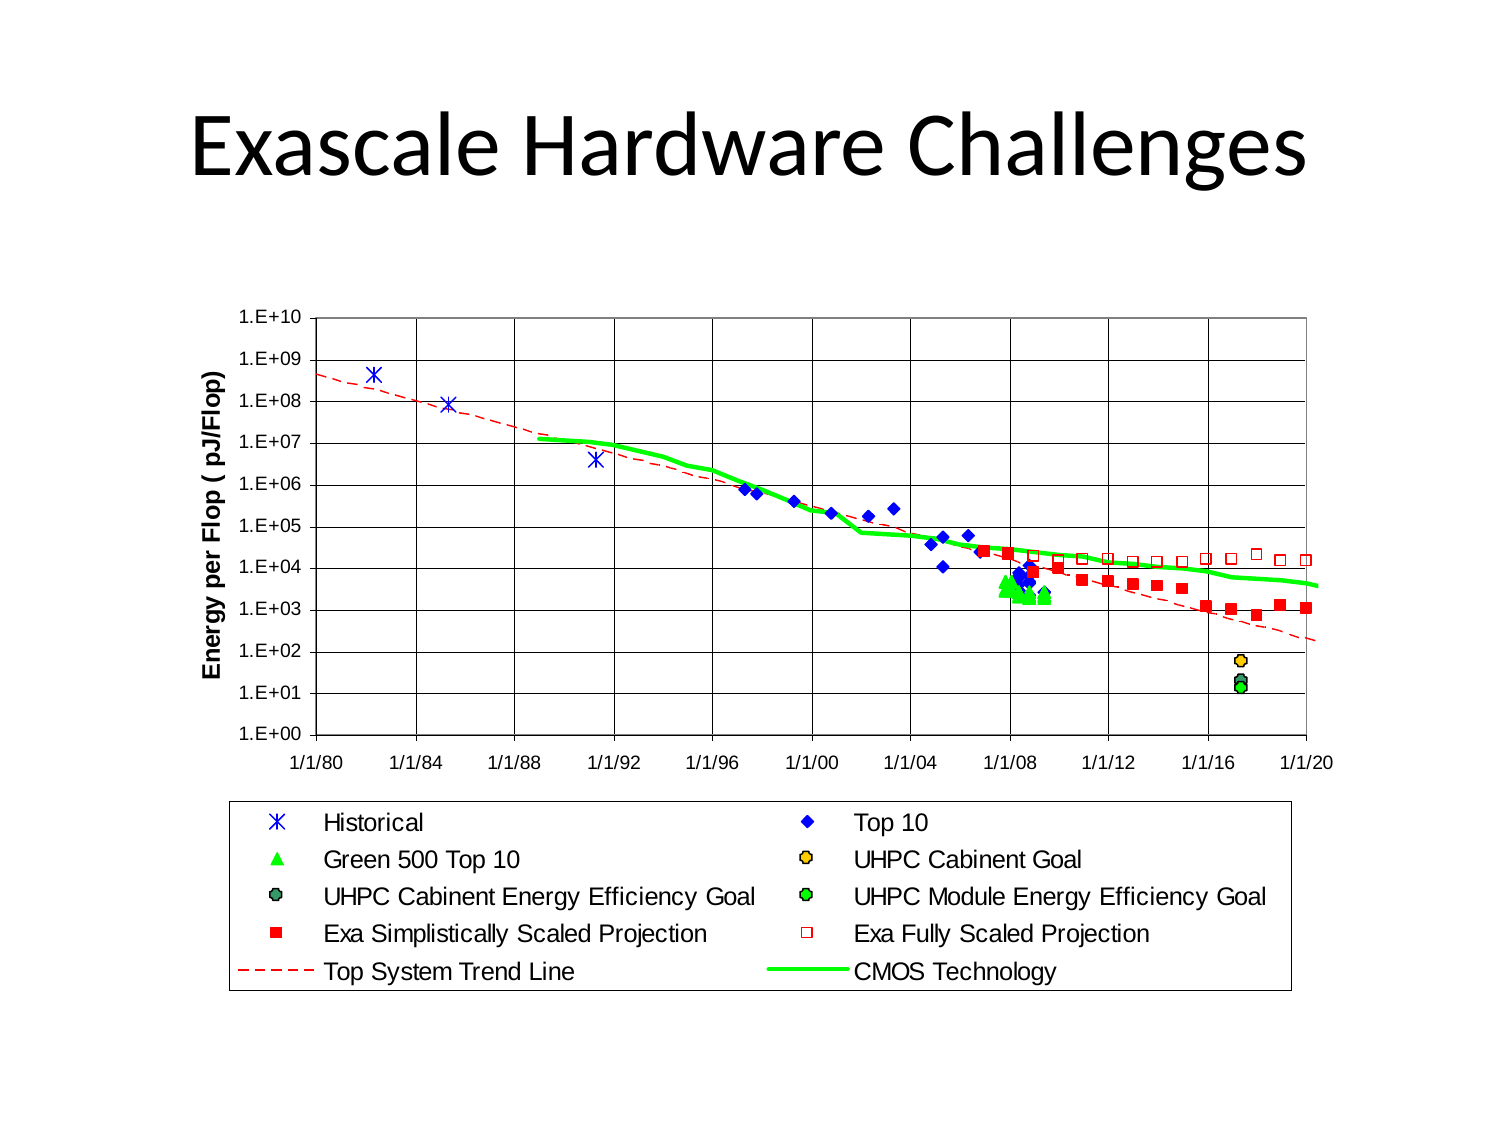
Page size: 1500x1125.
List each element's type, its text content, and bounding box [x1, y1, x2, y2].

title Exascale Hardware Challenges [75, 45, 1425, 233]
picture [162, 274, 1364, 1007]
